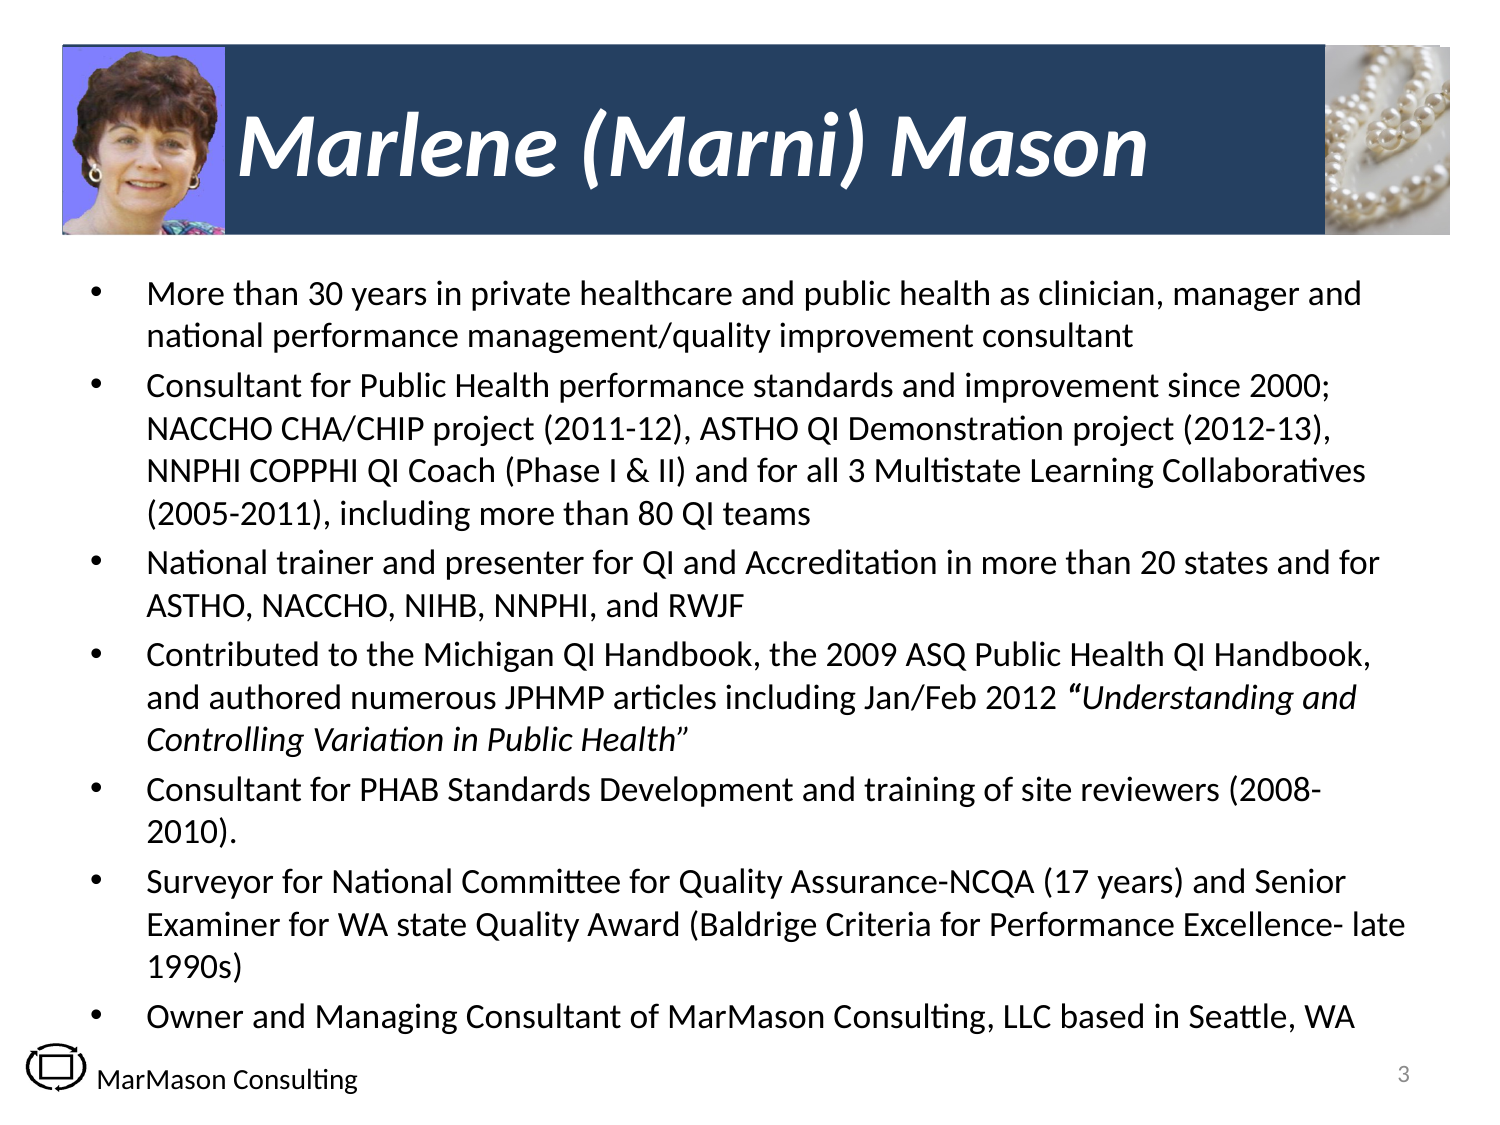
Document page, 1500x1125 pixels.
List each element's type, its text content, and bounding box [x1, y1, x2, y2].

title Marlene (Marni) Mason [62, 45, 1325, 235]
slide_number 3 [1074, 1042, 1425, 1103]
picture [62, 47, 226, 236]
list More than 30 years in private healthcare and public health as clinician, manager and national performance management/quality improvement consultant Consultant for Public Health performance standards and improvement since 2000; NACCHO CHA/CHIP project (2011-12), ASTHO QI Demonstration project (2012-13), NNPHI COPPHI QI Coach (Phase I & II) and for all 3 Multistate Learning Collaboratives (2005-2011), including more than 80 QI teams National trainer and presenter for QI and Accreditation in more than 20 states and for ASTHO, NACCHO, NIHB, NNPHI, and RWJF Contributed to the Michigan QI Handbook, the 2009 ASQ Public Health QI Handbook, and authored numerous JPHMP articles including Jan/Feb 2012 “Understanding and Controlling Variation in Public Health” Consultant for PHAB Standards Development and training of site reviewers (2008-2010). Surveyor for National Committee for Quality Assurance-NCQA (17 years) and Senior Examiner for WA state Quality Award (Baldrige Criteria for Performance Excellence- late 1990s) Owner and Managing Consultant of MarMason Consulting, LLC based in Seattle, WA [75, 262, 1425, 1042]
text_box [22, 1041, 503, 1093]
picture [1325, 45, 1450, 235]
